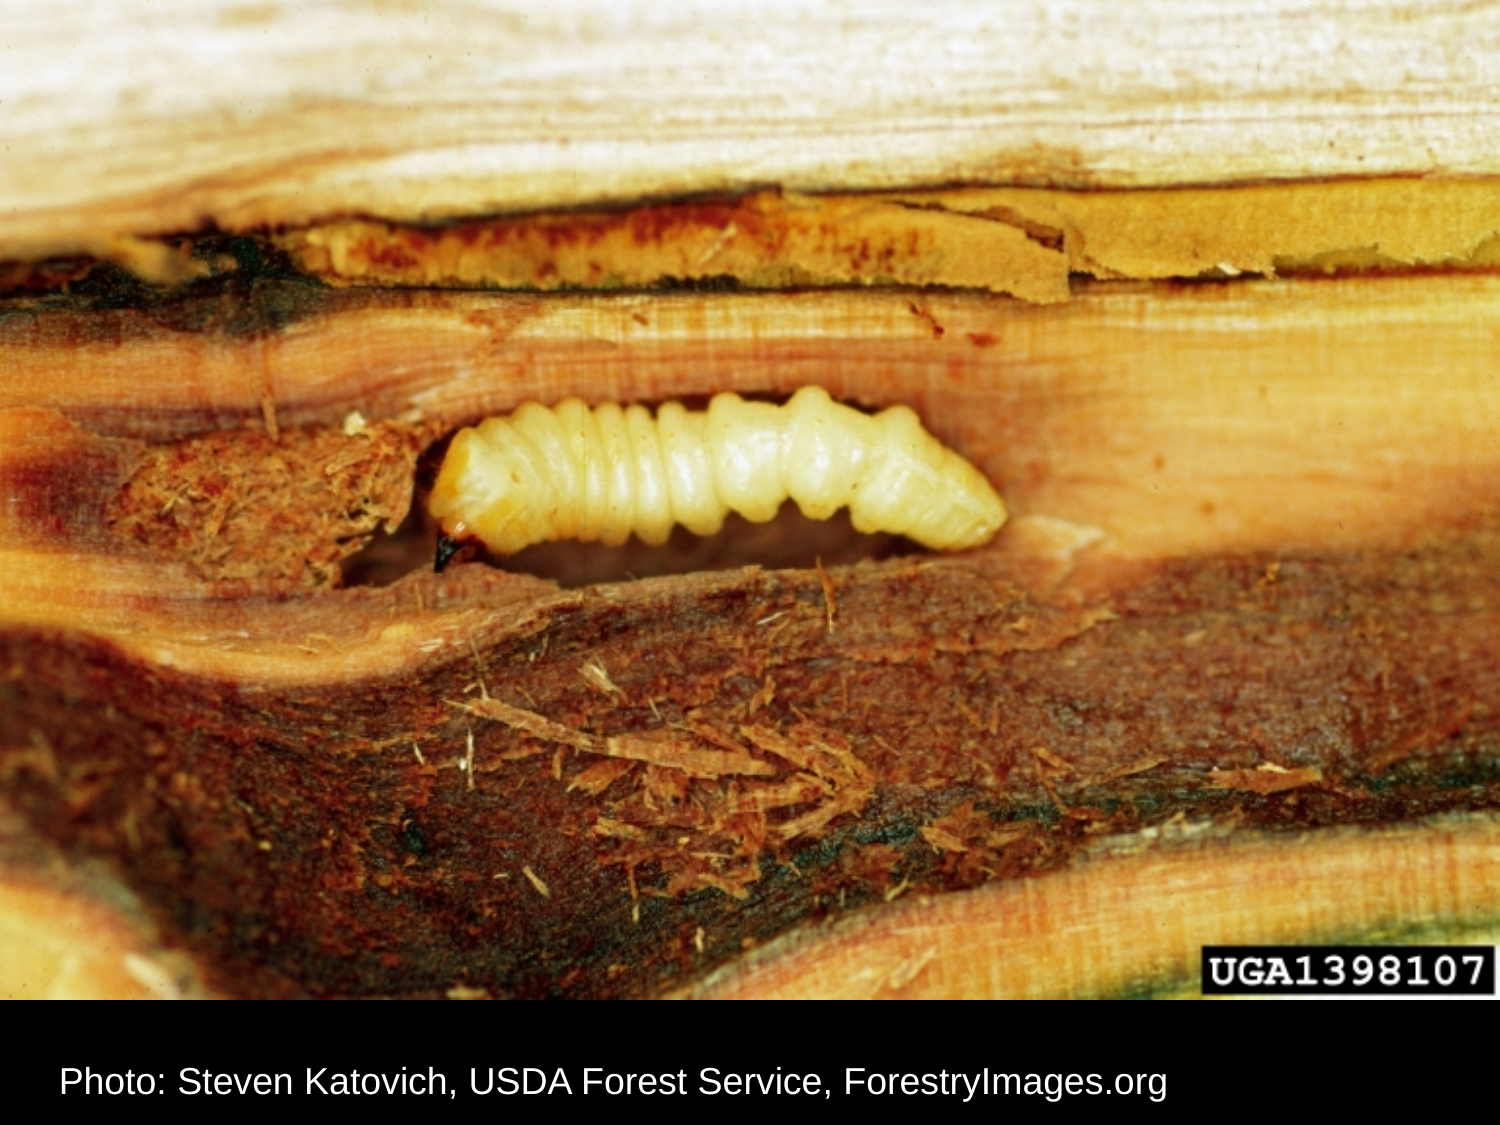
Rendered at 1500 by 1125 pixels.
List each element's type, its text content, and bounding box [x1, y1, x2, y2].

text_box Photo: Steven Katovich, USDA Forest Service, ForestryImages.org [43, 1049, 1225, 1110]
picture [0, 0, 1500, 1001]
